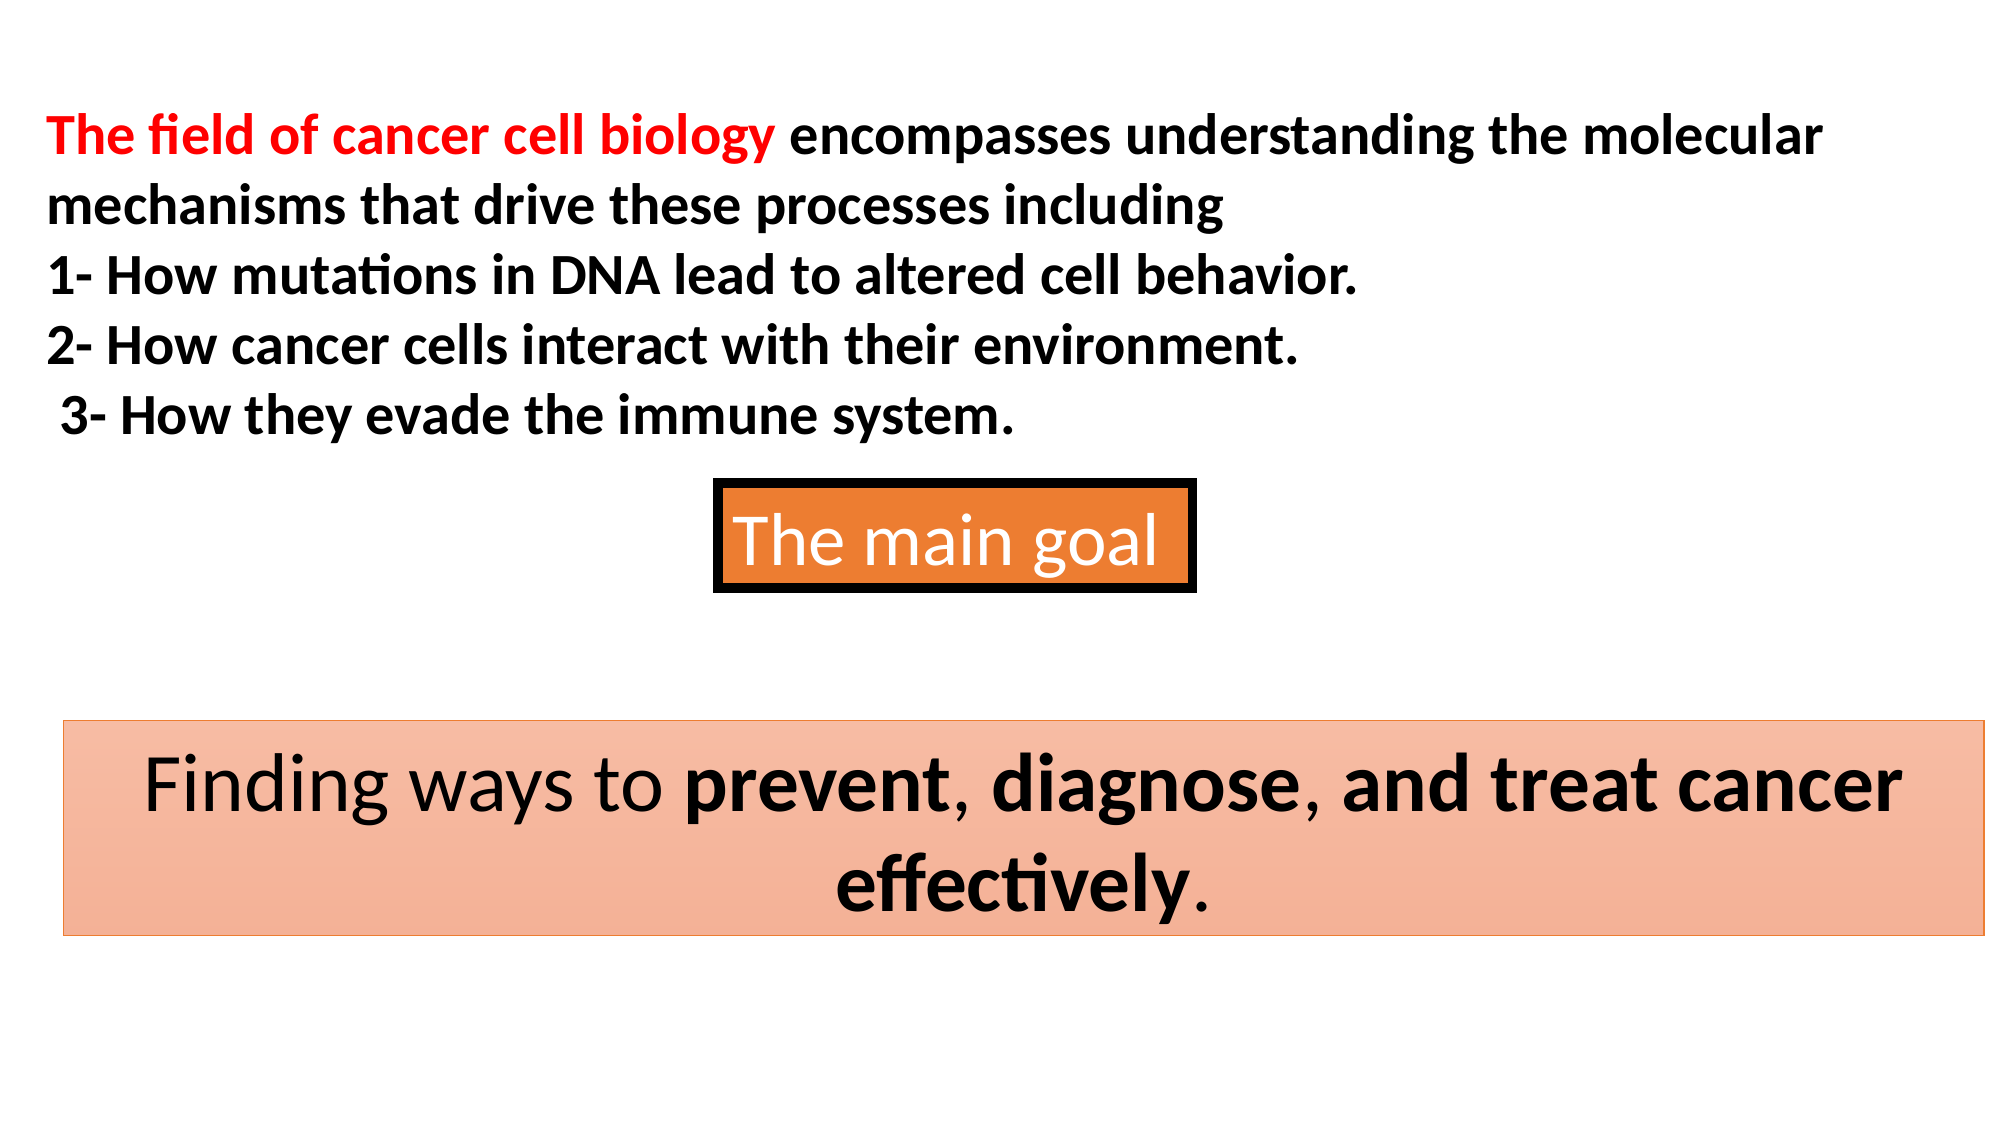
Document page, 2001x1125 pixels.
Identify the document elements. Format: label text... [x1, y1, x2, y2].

text_box The field of cancer cell biology encompasses understanding the molecular mechanisms that drive these processes including 1- How mutations in DNA lead to altered cell behavior. 2- How cancer cells interact with their environment. 3- How they evade the immune system. [31, 89, 1984, 454]
text_box Finding ways to prevent, diagnose, and treat cancer effectively. [63, 720, 1985, 936]
text_box The main goal [716, 482, 1194, 589]
